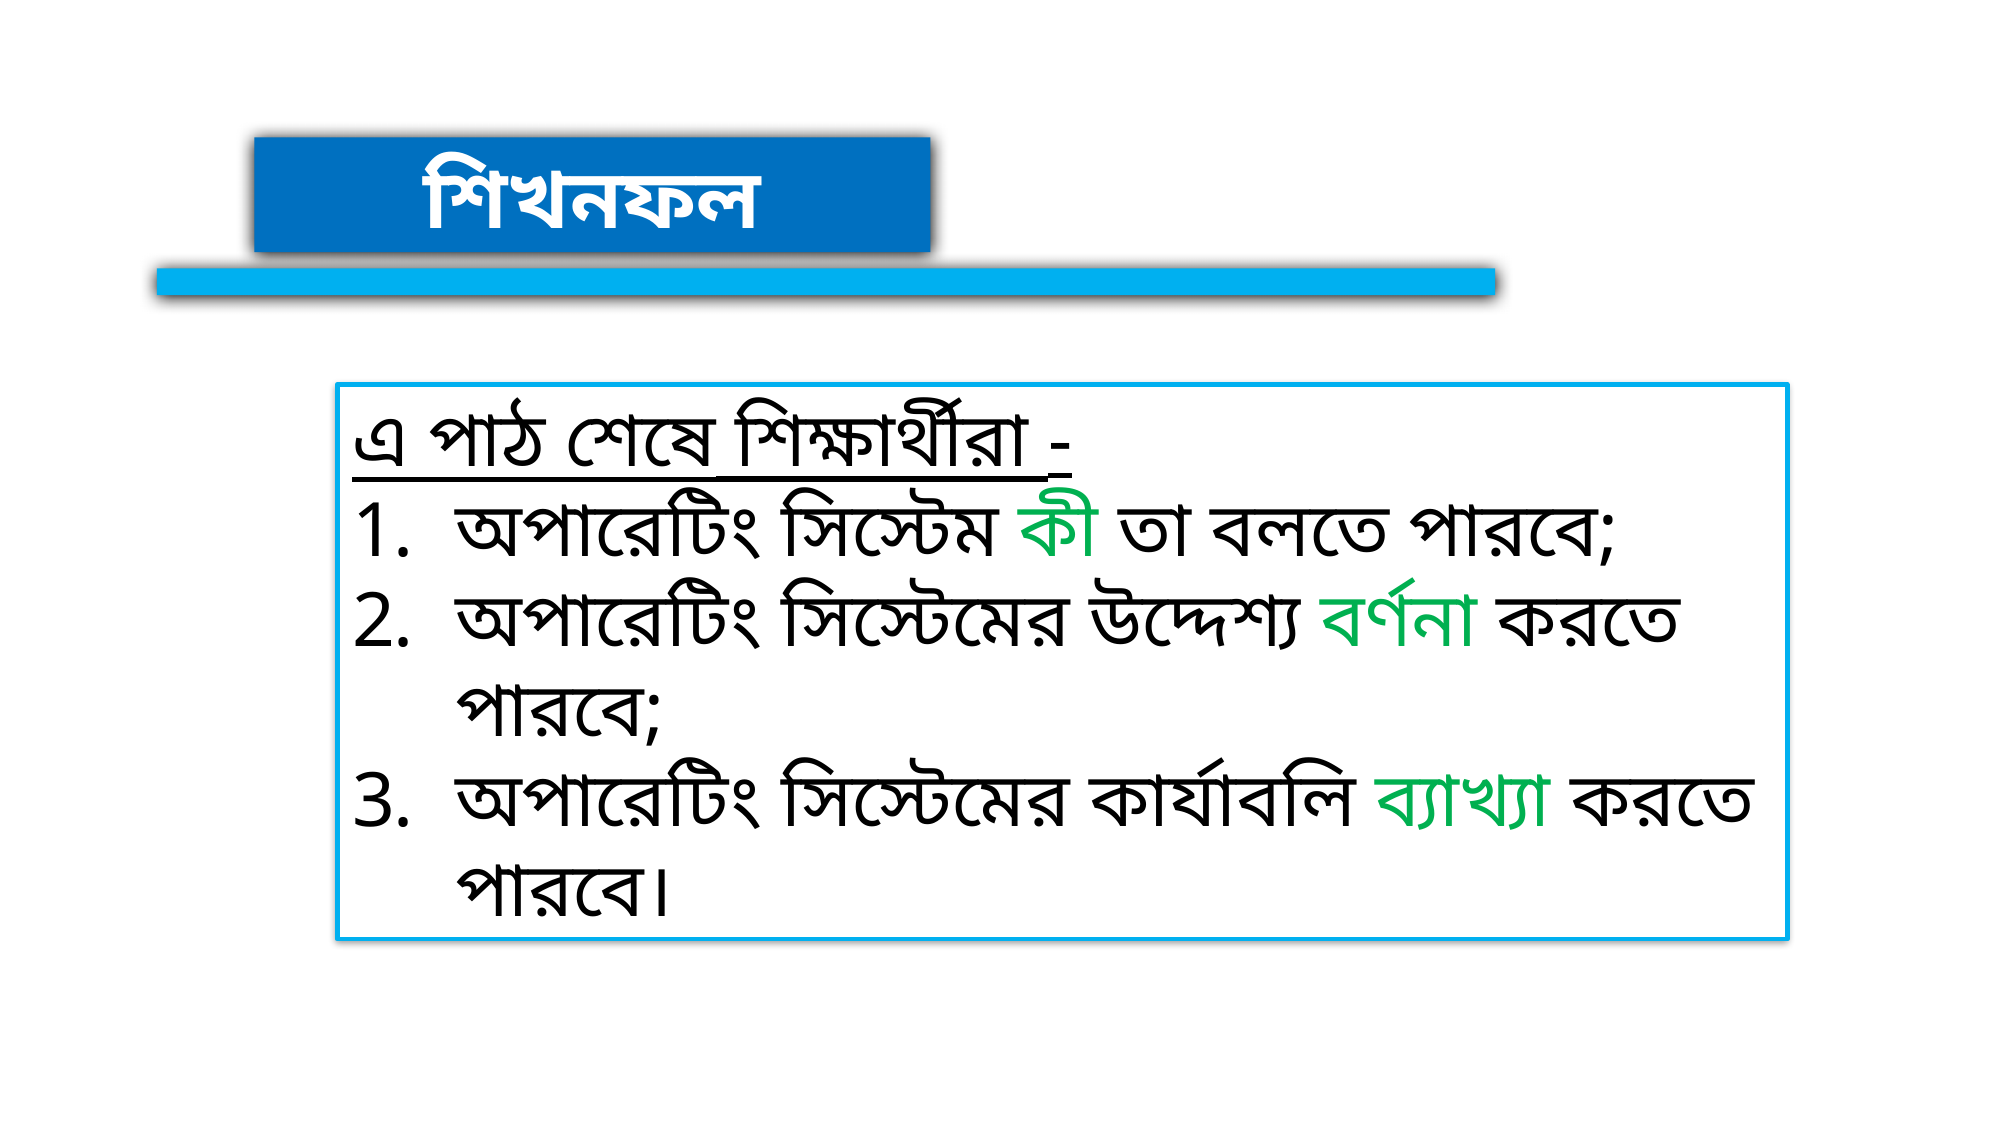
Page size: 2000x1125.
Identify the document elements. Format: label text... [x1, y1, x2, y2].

text_box এ পাঠ শেষে শিক্ষার্থীরা - অপারেটিং সিস্টেম কী তা বলতে পারবে; অপারেটিং সিস্টেমের উদ্দেশ্য বর্ণনা করতে পারবে; অপারেটিং সিস্টেমের কার্যাবলি ব্যাখ্যা করতে পারবে। [336, 384, 1788, 940]
text_box শিখনফল [254, 137, 931, 253]
text_box [156, 268, 1496, 296]
